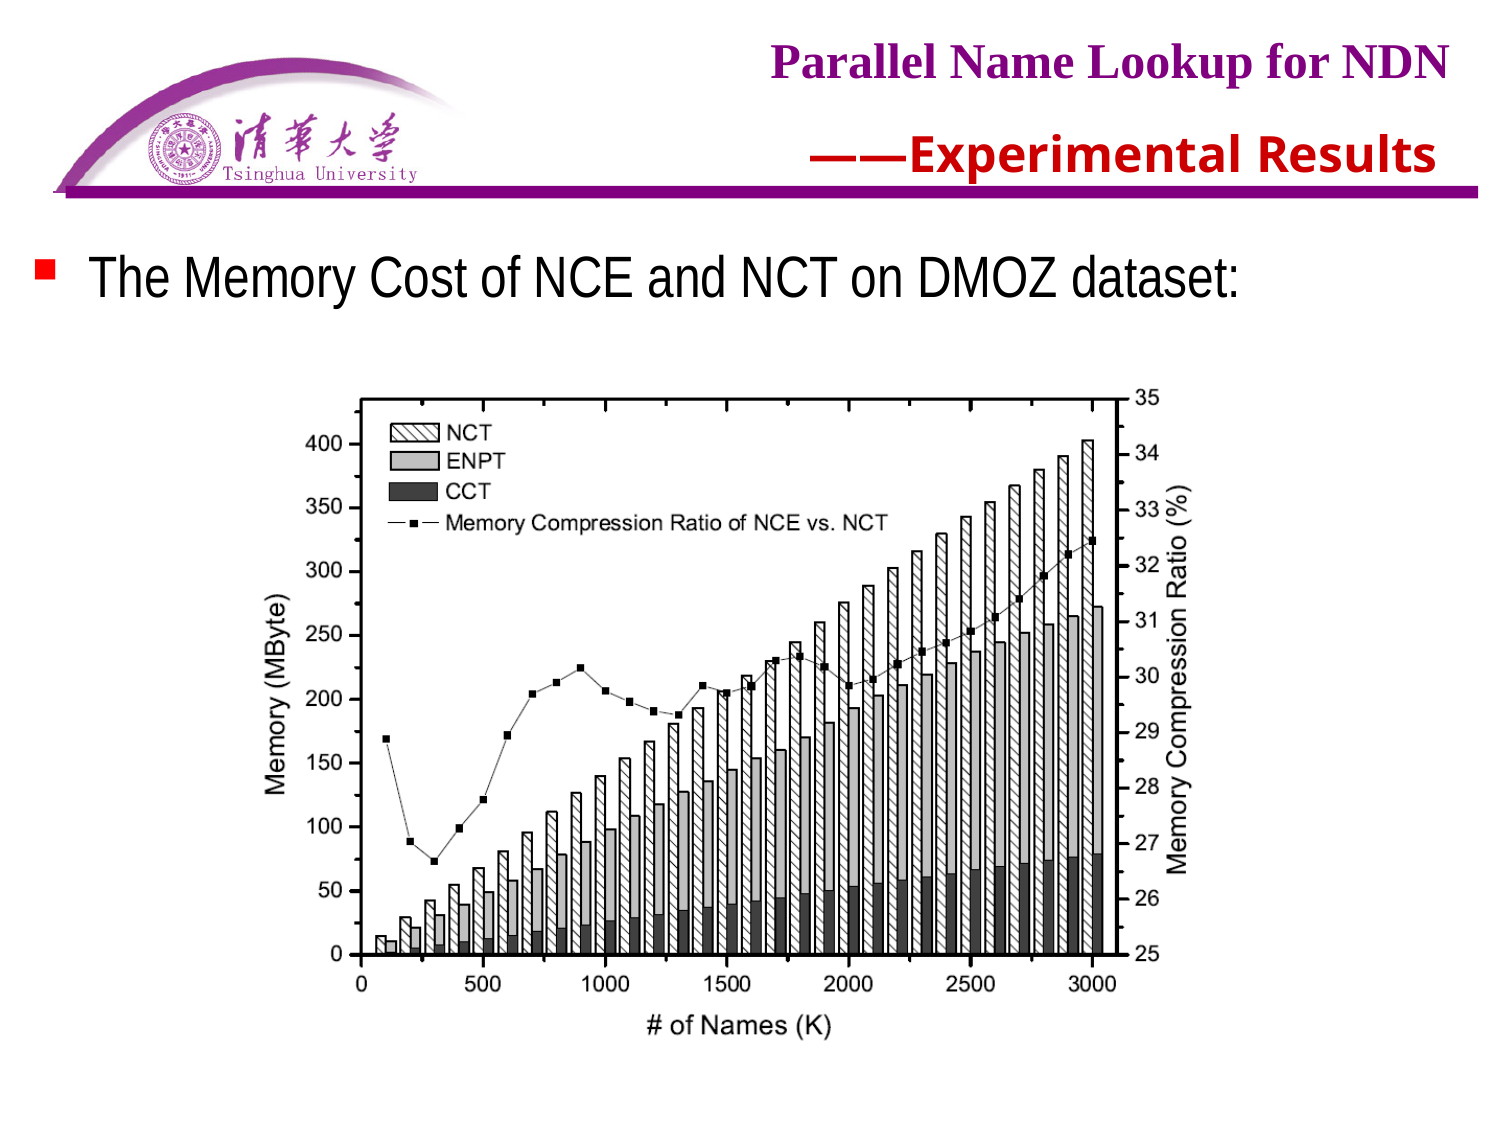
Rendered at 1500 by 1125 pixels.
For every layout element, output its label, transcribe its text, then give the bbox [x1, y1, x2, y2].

title ——Experimental Results [503, 93, 1454, 191]
list The Memory Cost of NCE and NCT on DMOZ dataset: [16, 231, 1469, 410]
picture [253, 361, 1211, 1072]
picture [53, 54, 479, 193]
